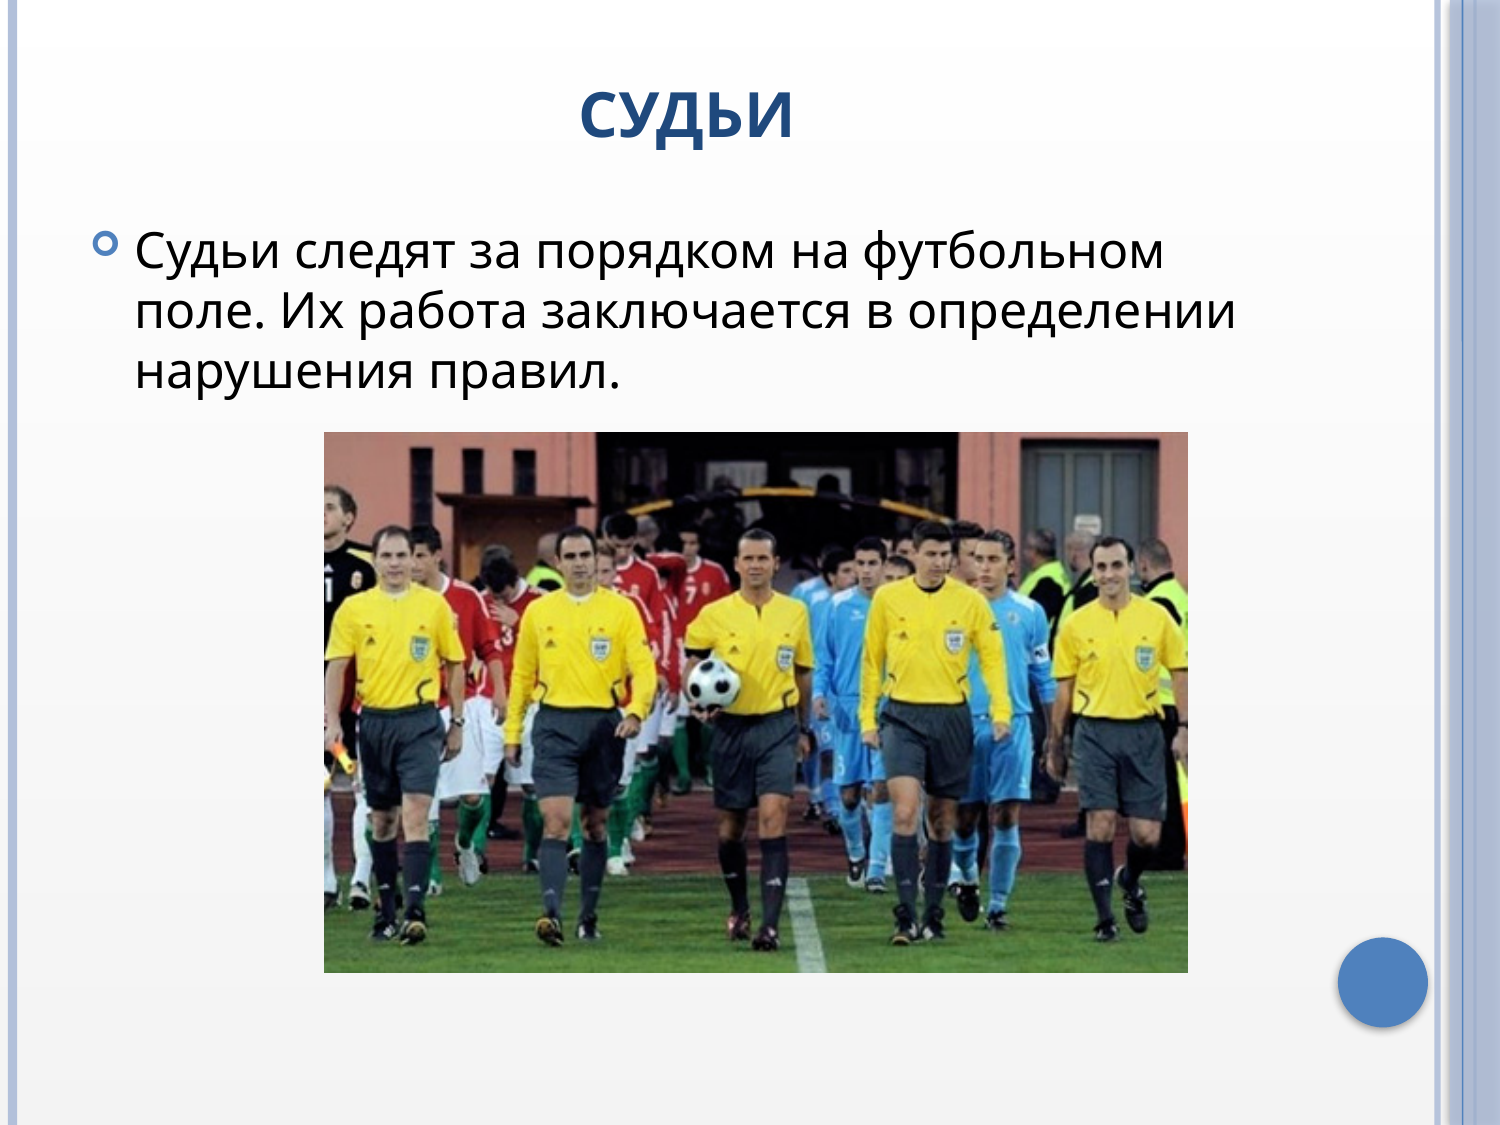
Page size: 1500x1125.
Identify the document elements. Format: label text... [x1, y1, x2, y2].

picture [324, 432, 1189, 973]
title Судьи [75, 45, 1300, 210]
list Судьи следят за порядком на футбольном поле. Их работа заключается в определении нарушения правил. [75, 210, 1300, 1062]
